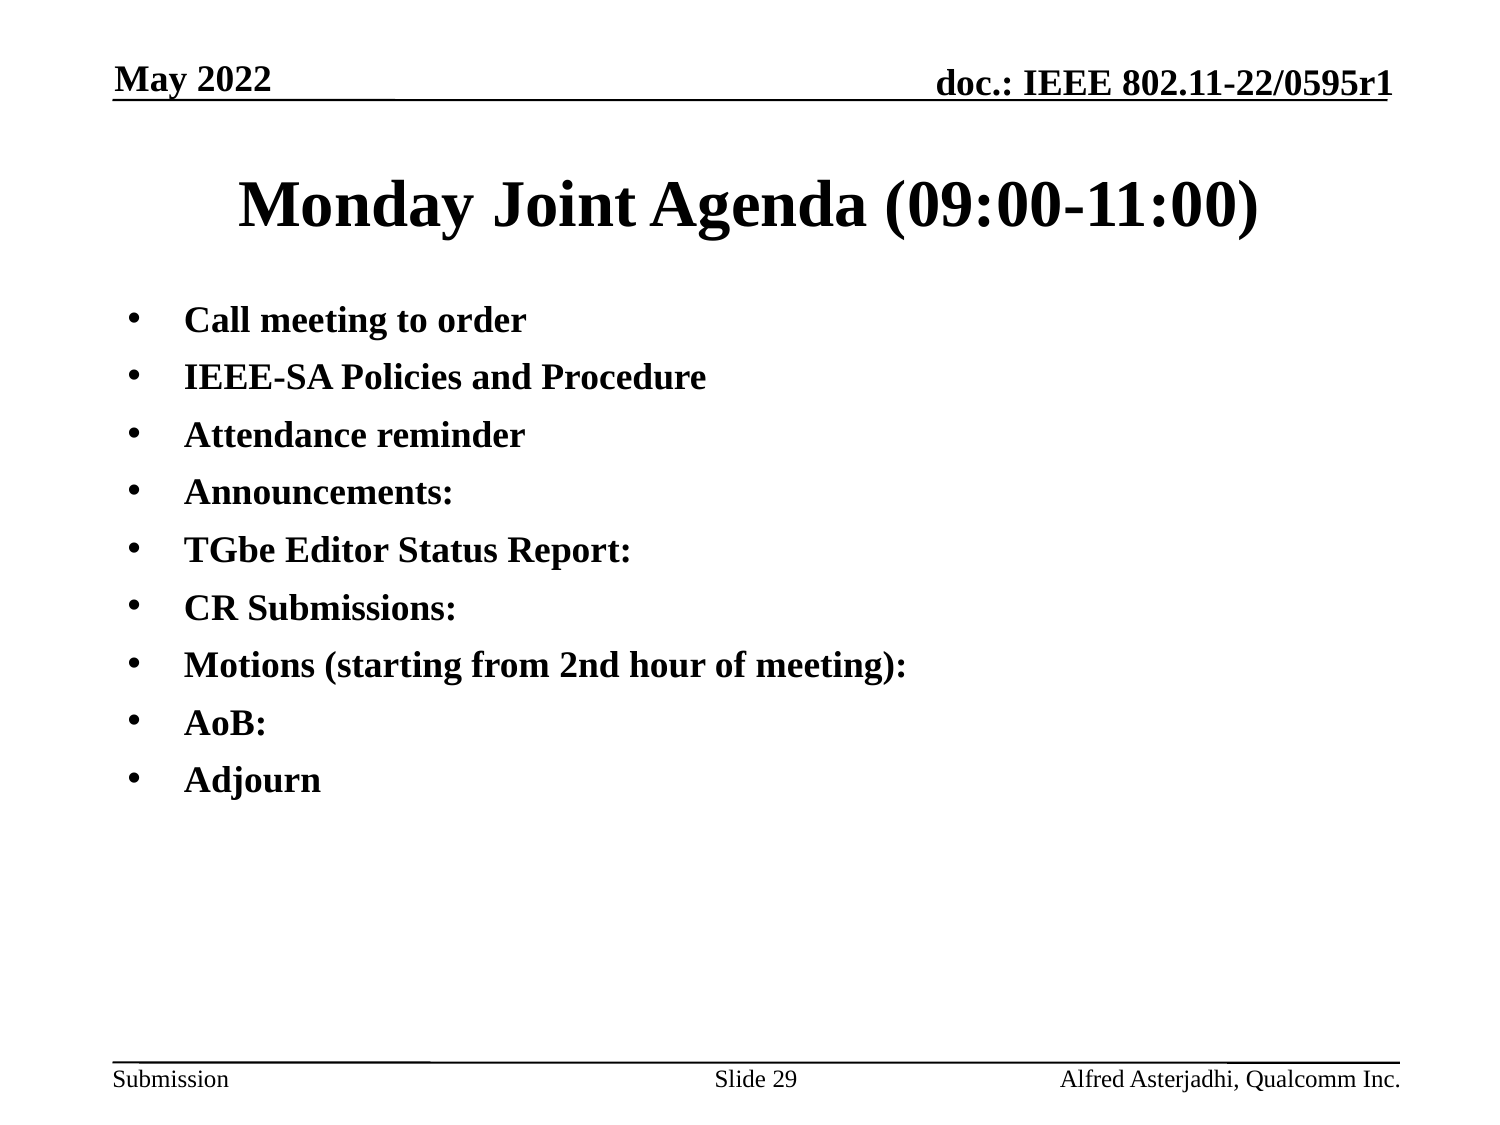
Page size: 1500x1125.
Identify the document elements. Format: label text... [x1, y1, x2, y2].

title Monday Joint Agenda (09:00-11:00) [112, 112, 1388, 286]
slide_number Slide 29 [712, 1061, 800, 1123]
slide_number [114, 54, 423, 100]
list Call meeting to order IEEE-SA Policies and Procedure Attendance reminder Announcements: TGbe Editor Status Report: CR Submissions: Motions (starting from 2nd hour of meeting): AoB: Adjourn [112, 286, 1388, 1063]
footer Alfred Asterjadhi, Qualcomm Inc. [878, 1061, 1402, 1093]
